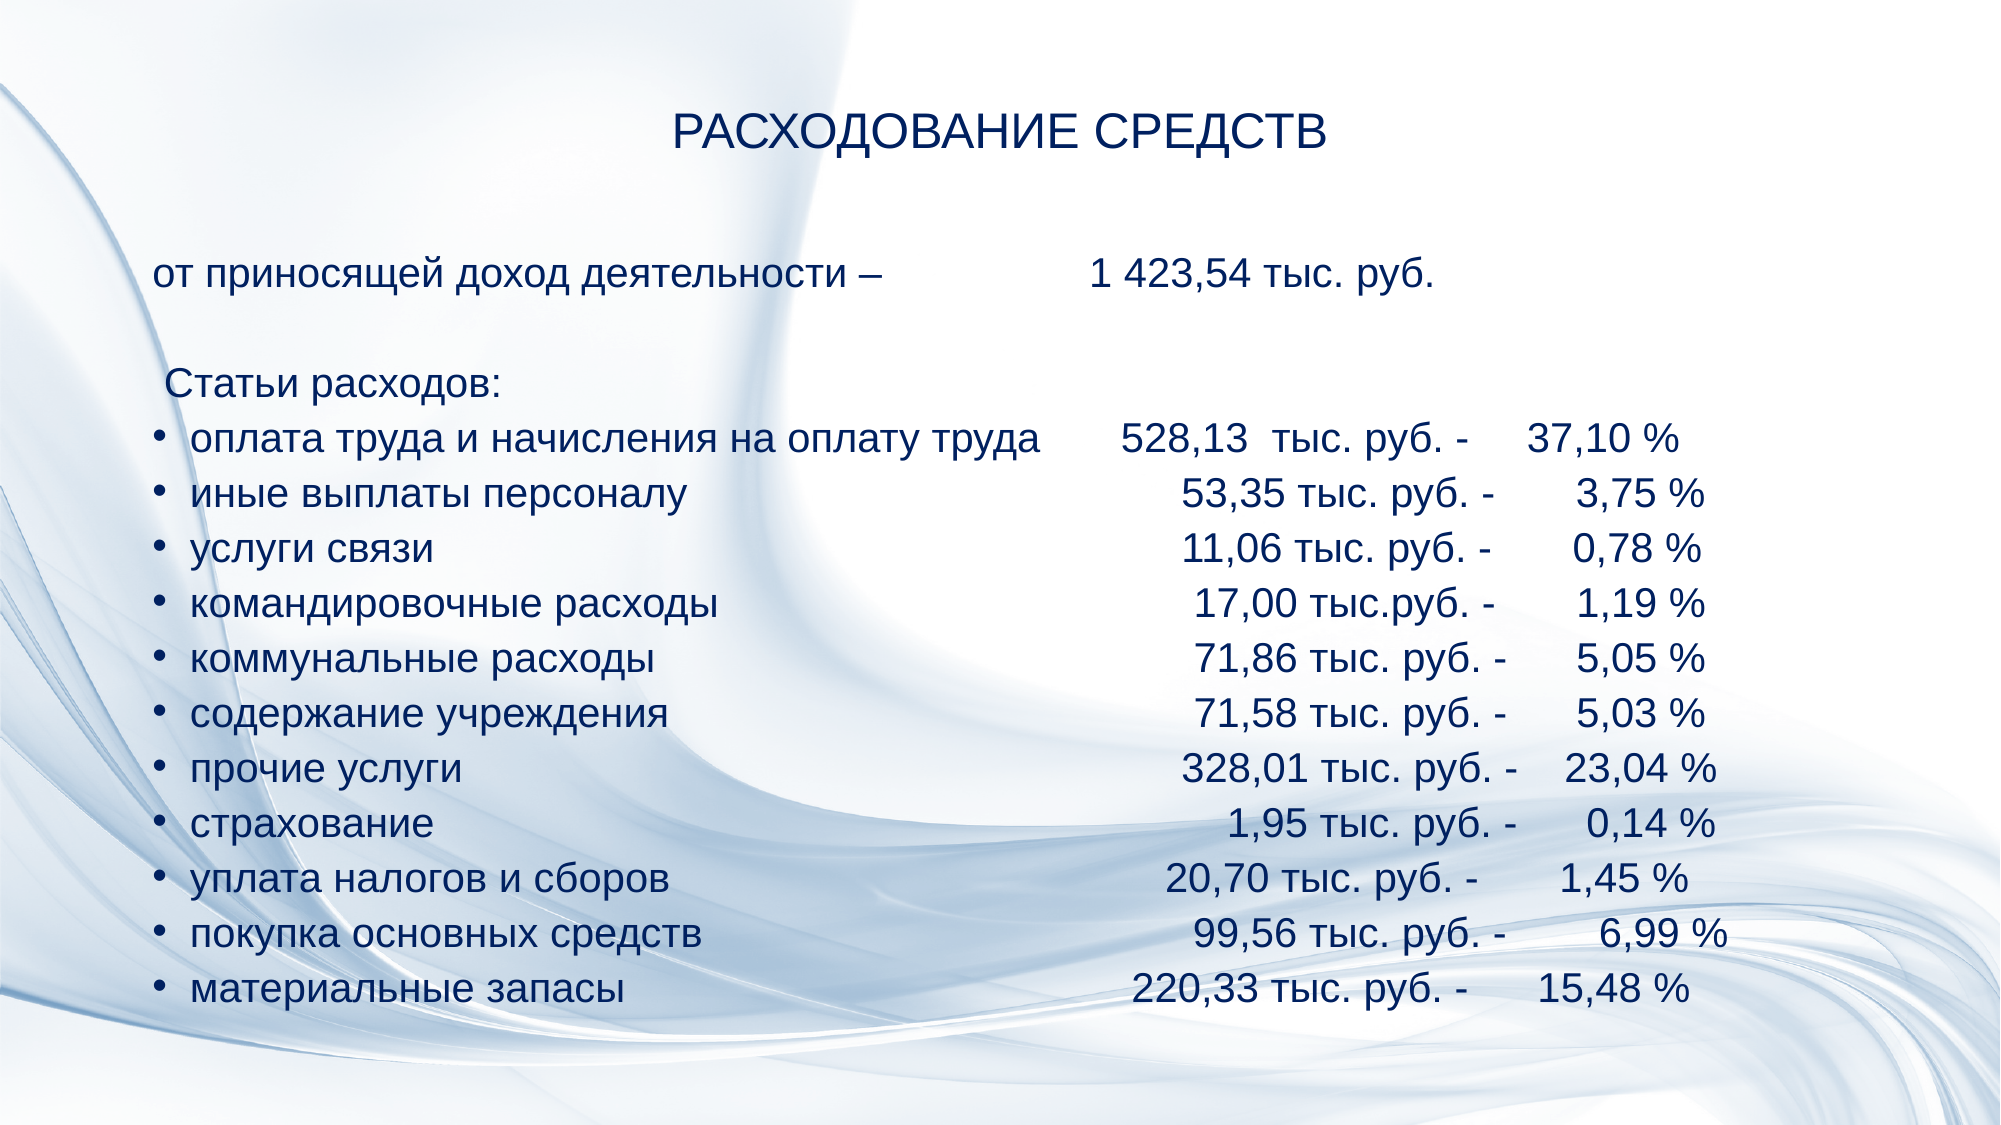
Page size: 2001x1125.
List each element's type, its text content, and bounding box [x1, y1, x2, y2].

title РАСХОДОВАНИЕ СРЕДСТВ [137, 59, 1863, 206]
list от приносящей доход деятельности – 1 423,54 тыс. руб. Статьи расходов: оплата труда и начисления на оплату труда 528,13 тыс. руб. - 37,10 % иные выплаты персоналу 53,35 тыс. руб. - 3,75 % услуги связи 11,06 тыс. руб. - 0,78 % командировочные расходы 17,00 тыс.руб. - 1,19 % коммунальные расходы 71,86 тыс. руб. - 5,05 % содержание учреждения 71,58 тыс. руб. - 5,03 % прочие услуги 328,01 тыс. руб. - 23,04 % страхование 1,95 тыс. руб. - 0,14 % уплата налогов и сборов 20,70 тыс. руб. - 1,45 % покупка основных средств 99,56 тыс. руб. - 6,99 % материальные запасы 220,33 тыс. руб. - 15,48 % [137, 233, 1863, 1048]
